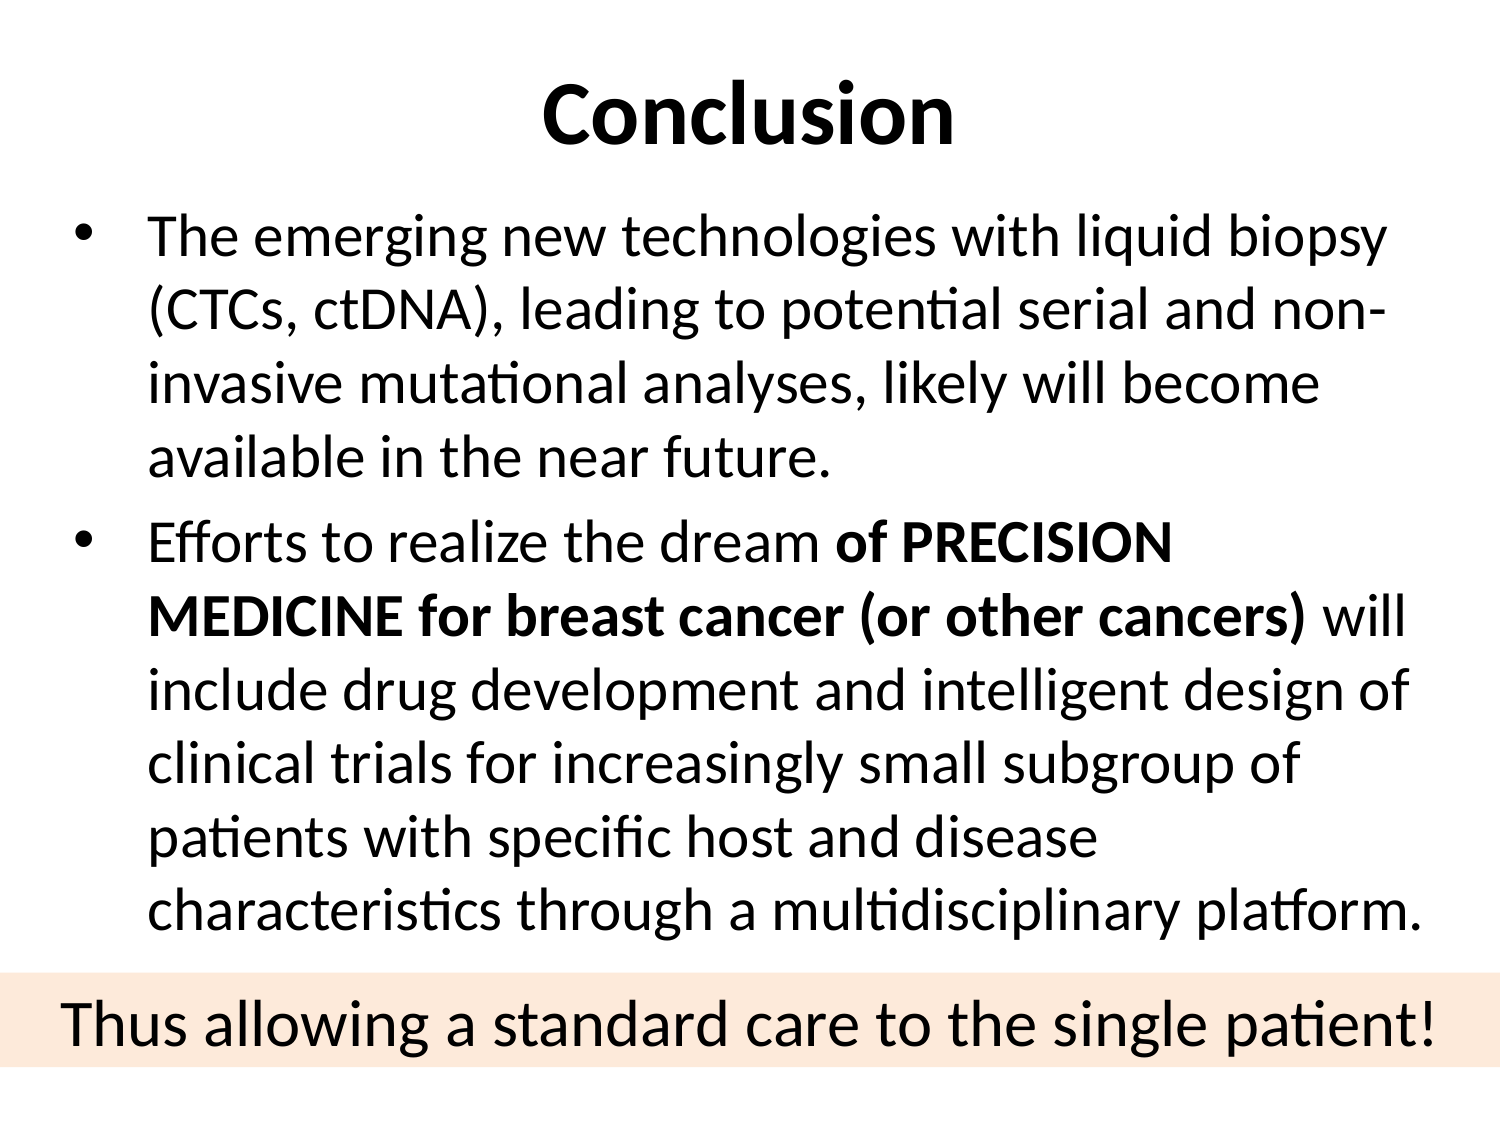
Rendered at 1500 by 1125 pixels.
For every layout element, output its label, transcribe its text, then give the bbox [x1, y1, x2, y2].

text_box The emerging new technologies with liquid biopsy (CTCs, ctDNA), leading to potential serial and non-invasive mutational analyses, likely will become available in the near future. Efforts to realize the dream of PRECISION MEDICINE for breast cancer (or other cancers) will include drug development and intelligent design of clinical trials for increasingly small subgroup of patients with specific host and disease characteristics through a multidisciplinary platform. [58, 187, 1443, 961]
text_box Thus allowing a standard care to the single patient! [0, 972, 1500, 1068]
text_box Conclusion [74, 45, 1425, 187]
